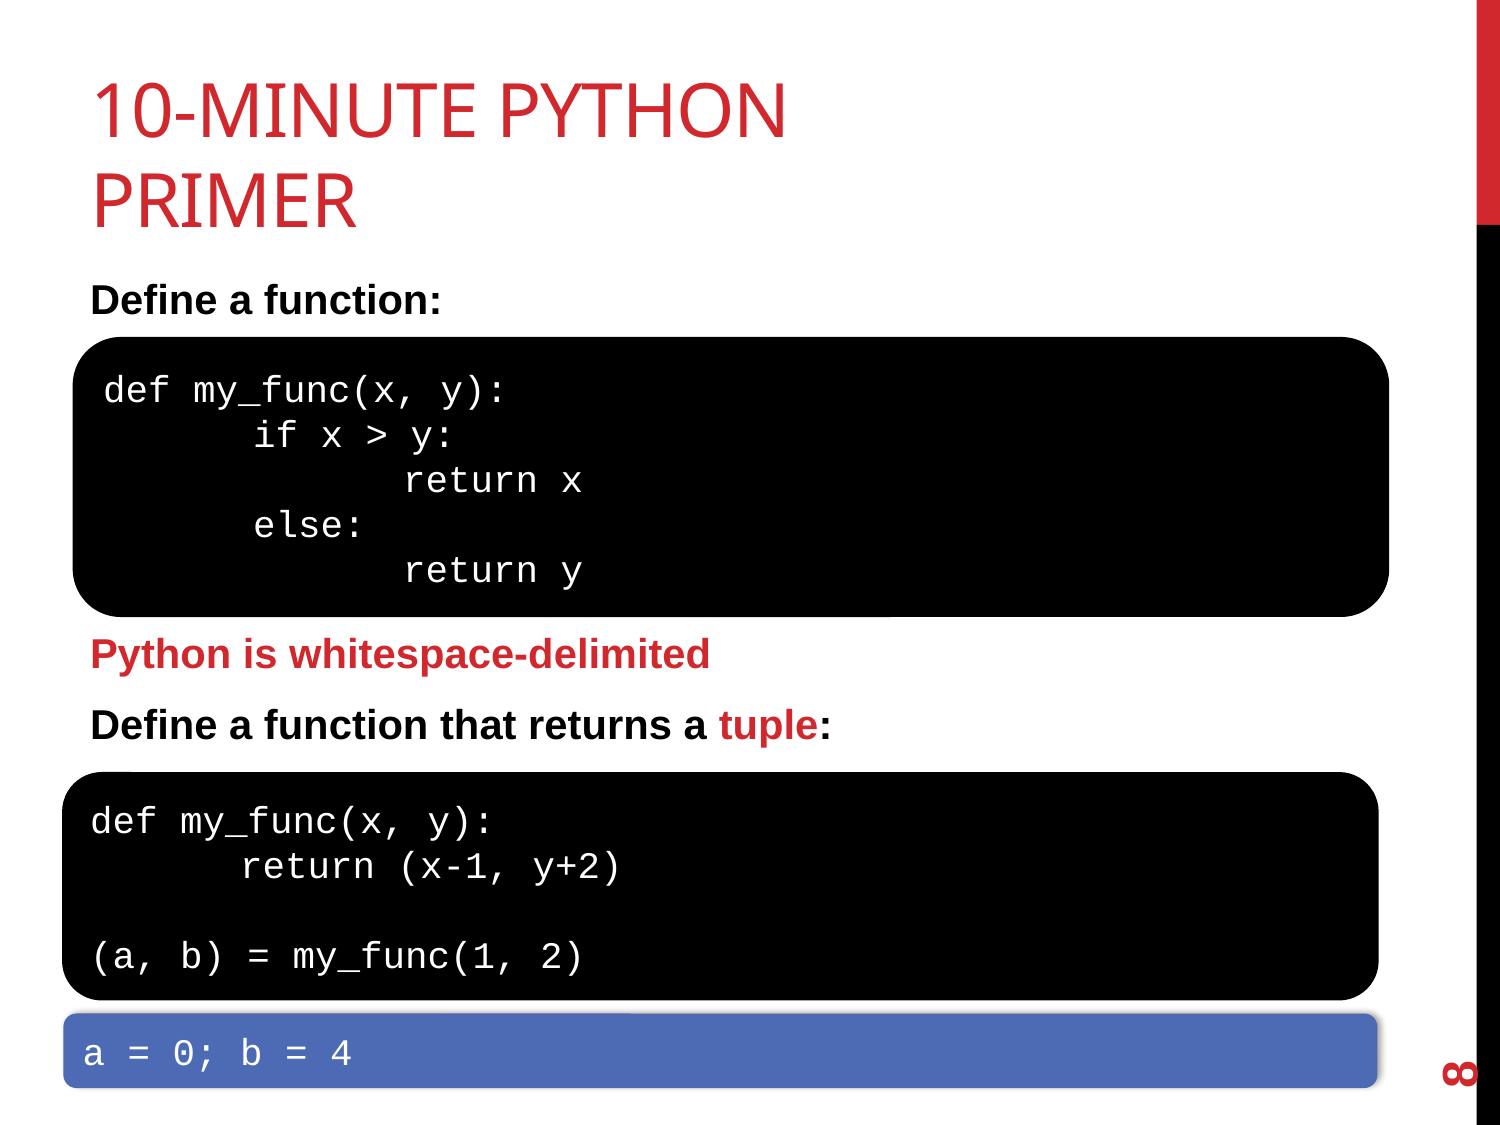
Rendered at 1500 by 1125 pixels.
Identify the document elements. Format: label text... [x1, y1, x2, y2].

list Define a function: Python is whitespace-delimited Define a function that returns a tuple: [75, 587, 1325, 781]
text_box a = 0; b = 4 [63, 1013, 1378, 1089]
list Define a function: Python is whitespace-delimited Define a function that returns a tuple: [75, 265, 1325, 367]
title 10-minute Python primer [75, 25, 1025, 250]
text_box def my_func(x, y): return (x-1, y+2) (a, b) = my_func(1, 2) [62, 771, 1379, 1001]
text_box def my_func(x, y): if x > y: return x else: return y [72, 336, 1390, 618]
slide_number 8 [1427, 887, 1488, 1104]
